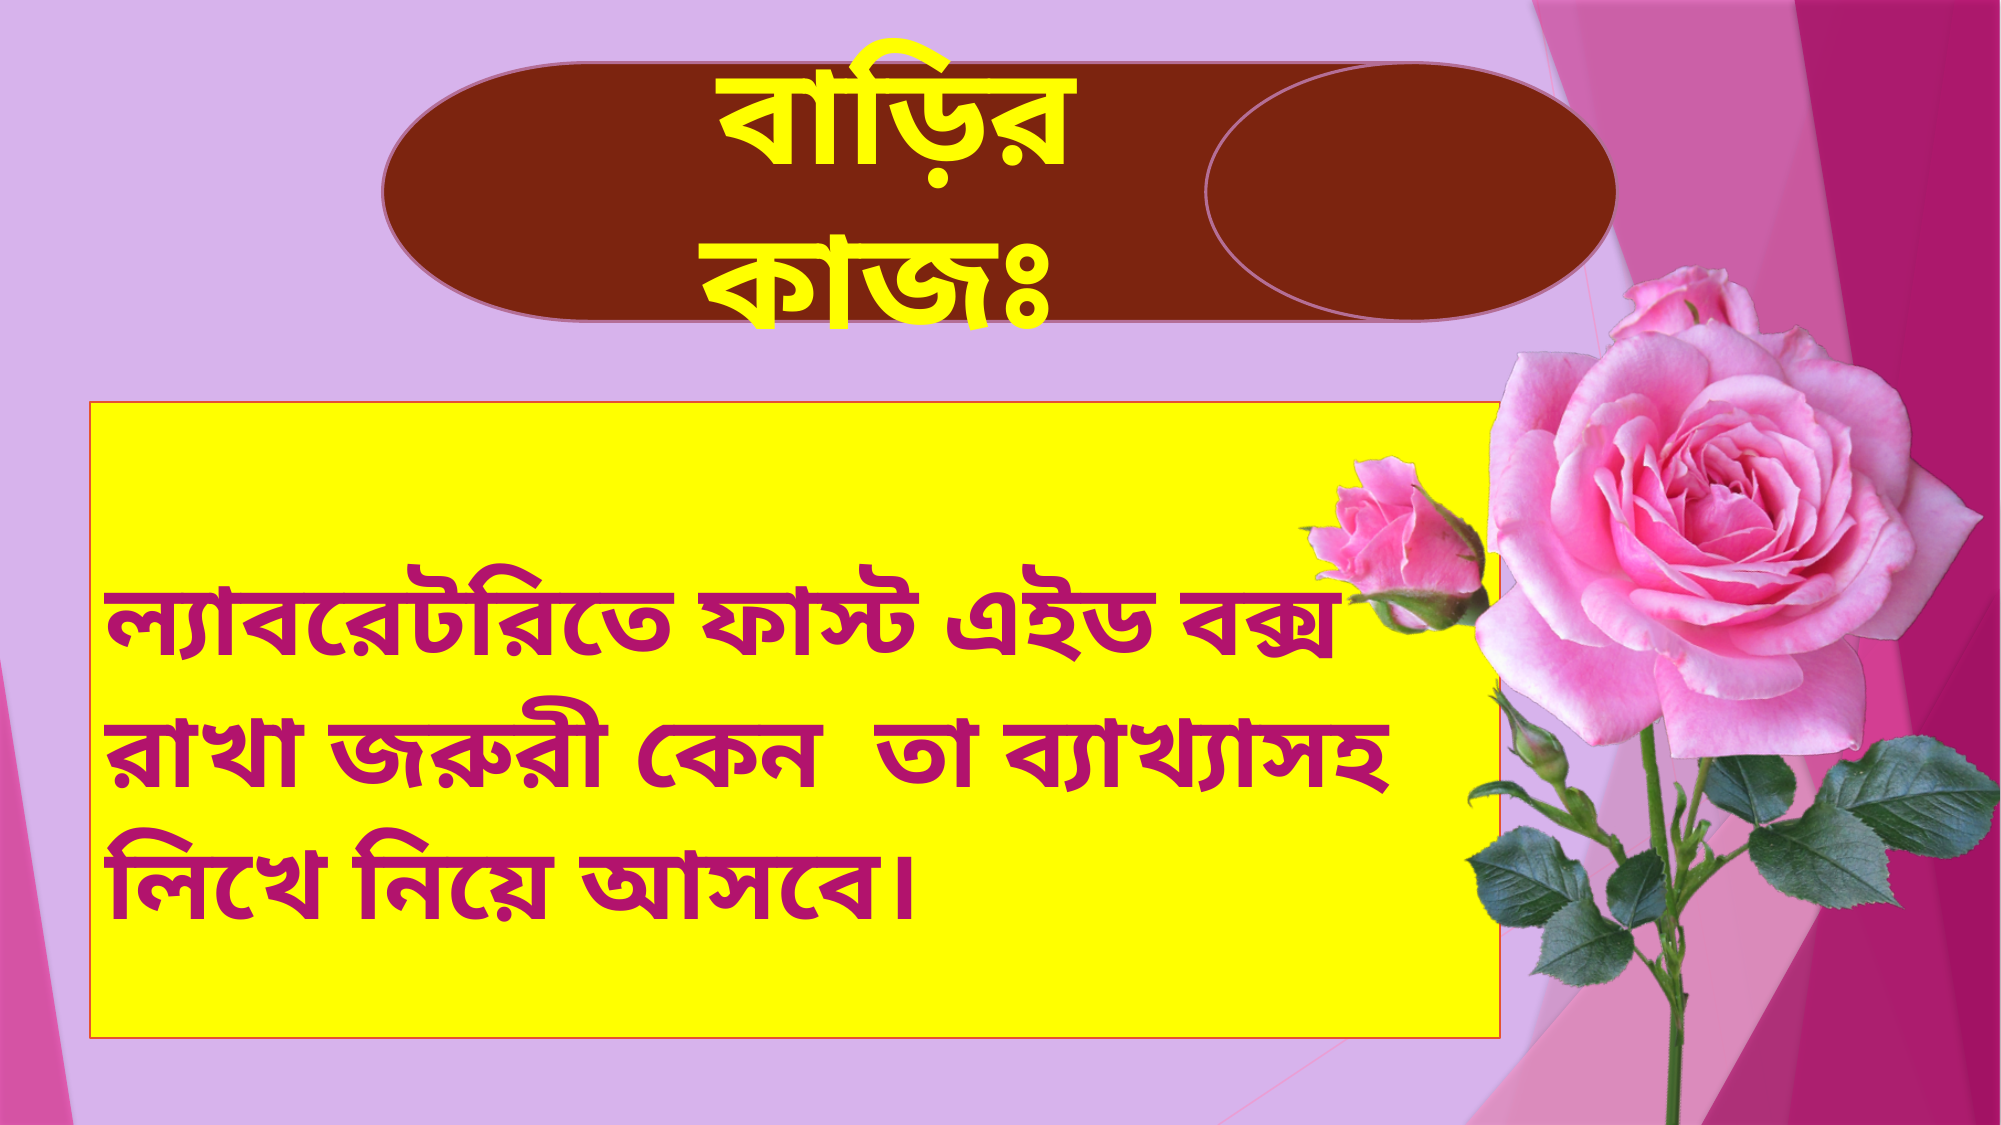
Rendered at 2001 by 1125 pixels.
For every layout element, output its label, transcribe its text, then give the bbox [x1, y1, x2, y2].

picture [1108, 150, 2000, 1125]
text_box বাড়ির কাজঃ [380, 61, 1619, 323]
list ল্যাবরেটরিতে ফাস্ট এইড বক্স রাখা জরুরী কেন তা ব্যাখ্যাসহ লিখে নিয়ে আসবে। [89, 401, 1175, 1039]
